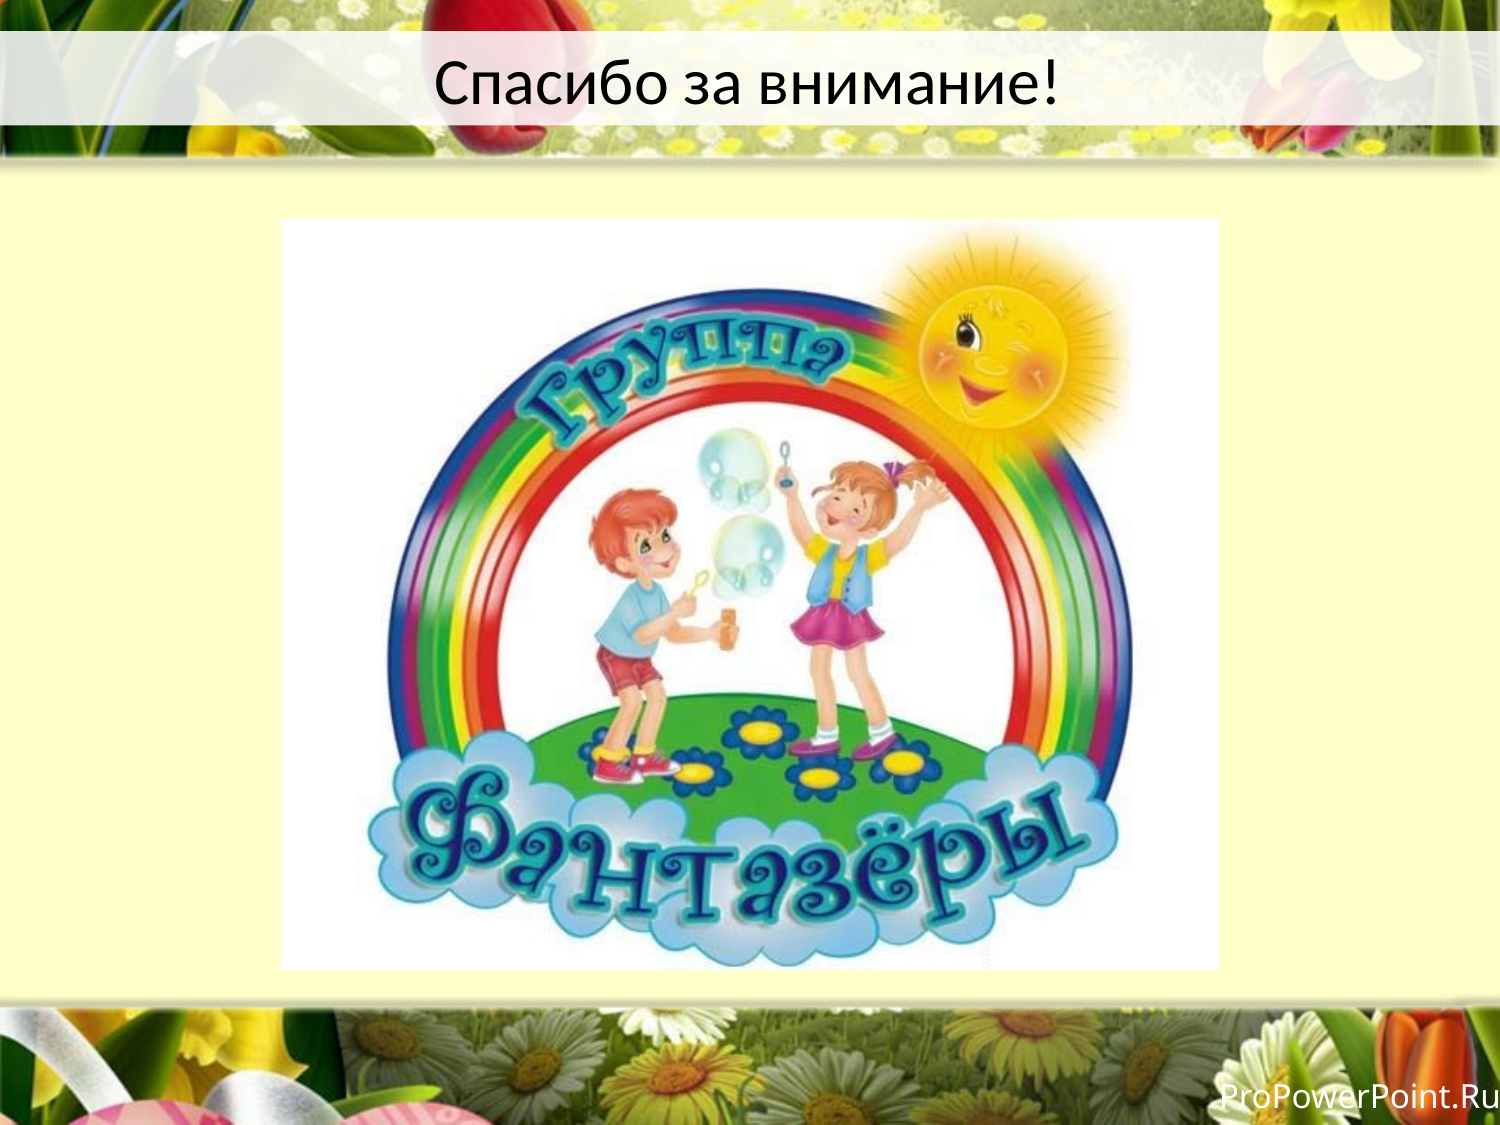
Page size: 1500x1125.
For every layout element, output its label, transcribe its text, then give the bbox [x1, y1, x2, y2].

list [281, 219, 1219, 970]
title Спасибо за внимание! [0, 31, 1500, 126]
picture [0, 126, 1500, 1125]
picture [0, 0, 1500, 31]
